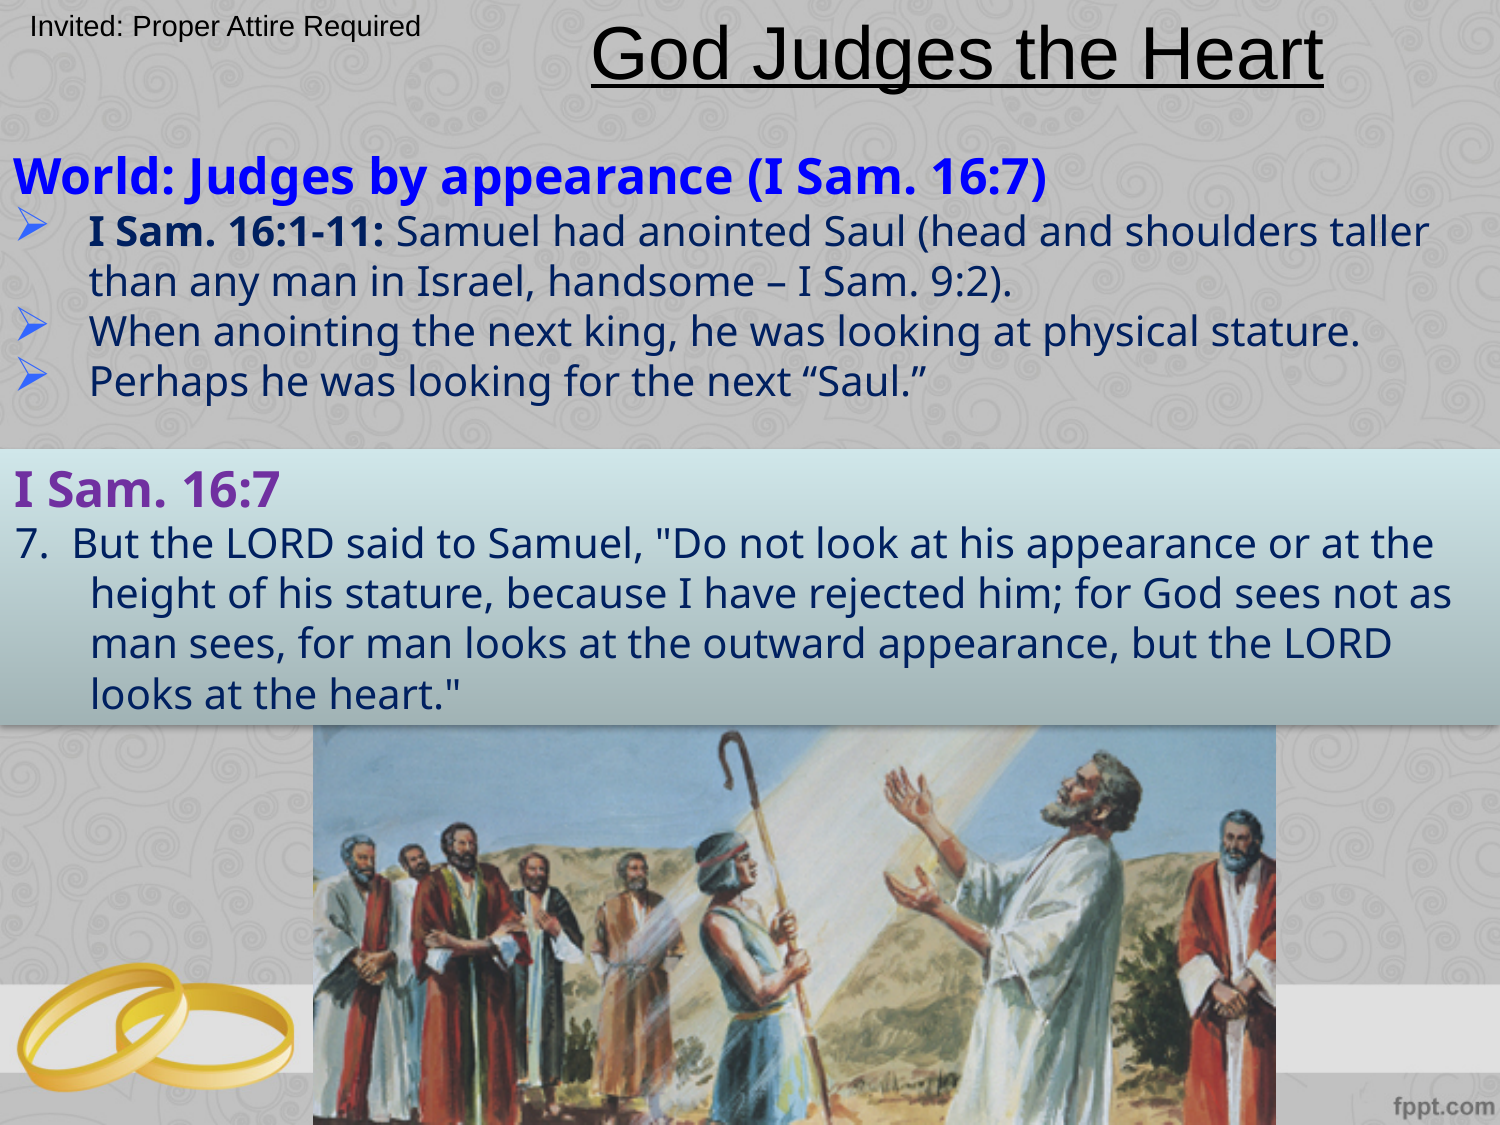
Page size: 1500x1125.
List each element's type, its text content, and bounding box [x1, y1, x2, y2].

text_box World: Judges by appearance (I Sam. 16:7) I Sam. 16:1-11: Samuel had anointed Saul (head and shoulders taller than any man in Israel, handsome – I Sam. 9:2). When anointing the next king, he was looking at physical stature. Perhaps he was looking for the next “Saul.” [0, 137, 1499, 413]
text_box I Sam. 16:7 7. But the LORD said to Samuel, "Do not look at his appearance or at the height of his stature, because I have rejected him; for God sees not as man sees, for man looks at the outward appearance, but the LORD looks at the heart." [0, 449, 1500, 725]
picture [0, 707, 1500, 1125]
picture [0, 0, 1500, 449]
footer Invited: Proper Attire Required [1, 0, 450, 51]
title God Judges the Heart [412, 0, 1500, 100]
